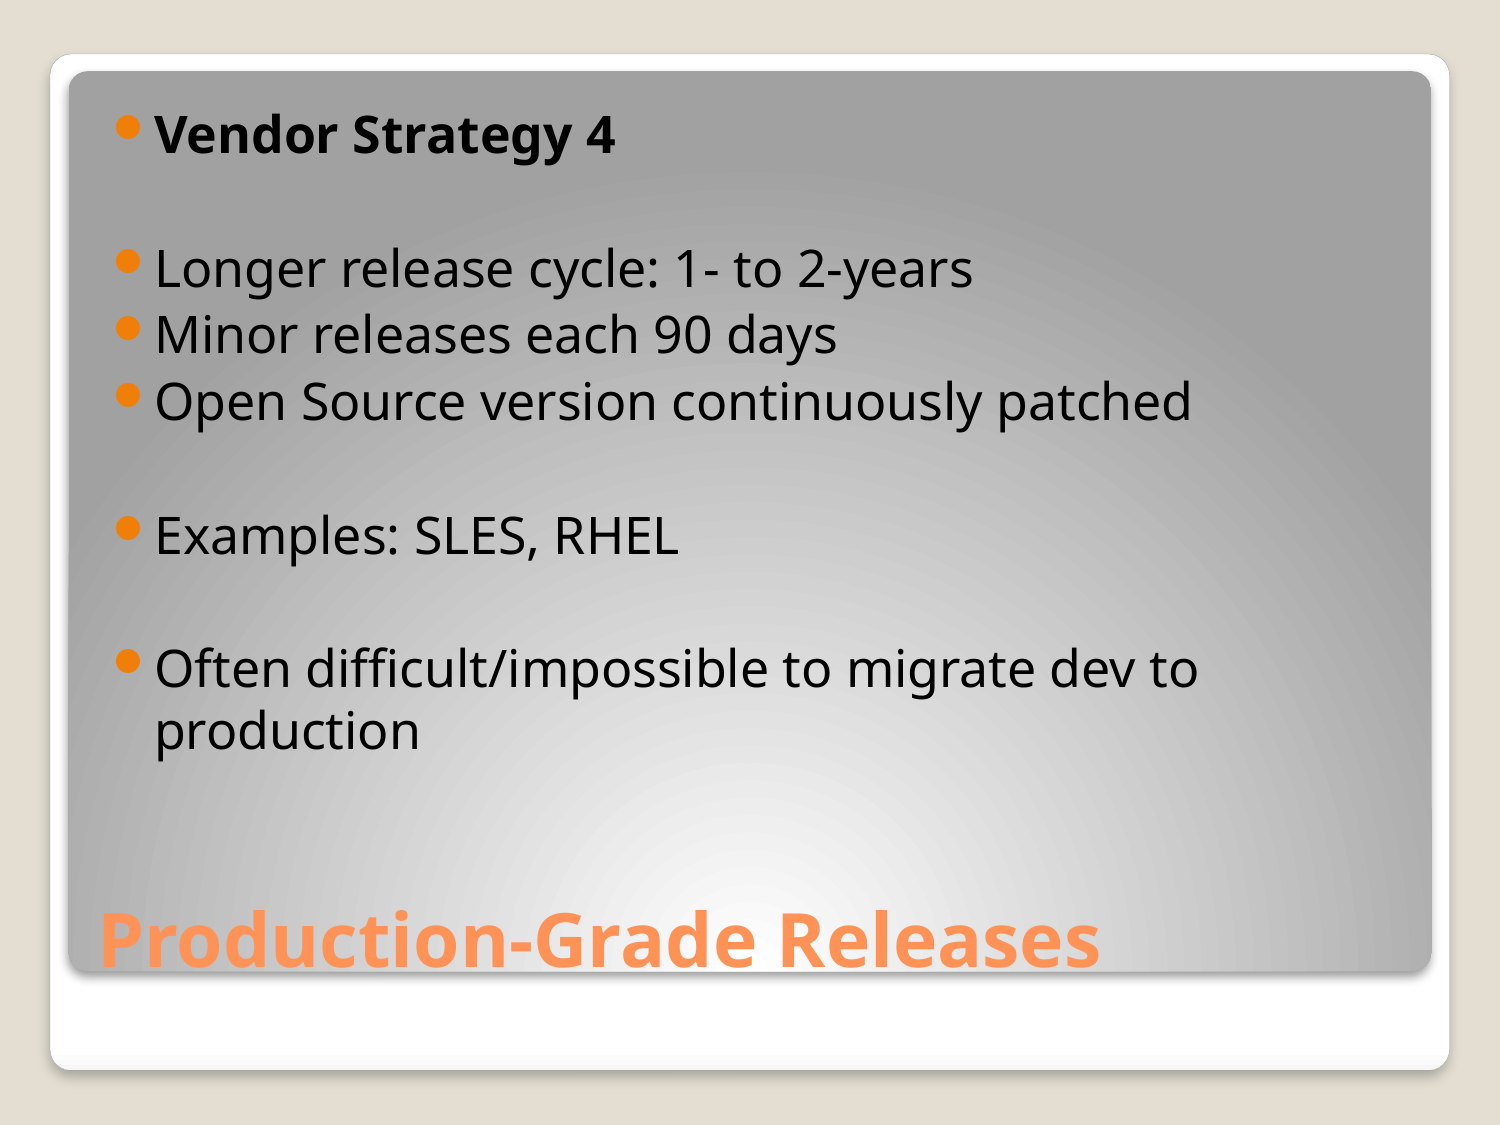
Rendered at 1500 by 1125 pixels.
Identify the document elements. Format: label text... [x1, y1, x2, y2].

list Vendor Strategy 4 Longer release cycle: 1- to 2-years Minor releases each 90 days Open Source version continuously patched Examples: SLES, RHEL Often difficult/impossible to migrate dev to production [82, 86, 1425, 774]
title Production-Grade Releases [82, 817, 1425, 990]
